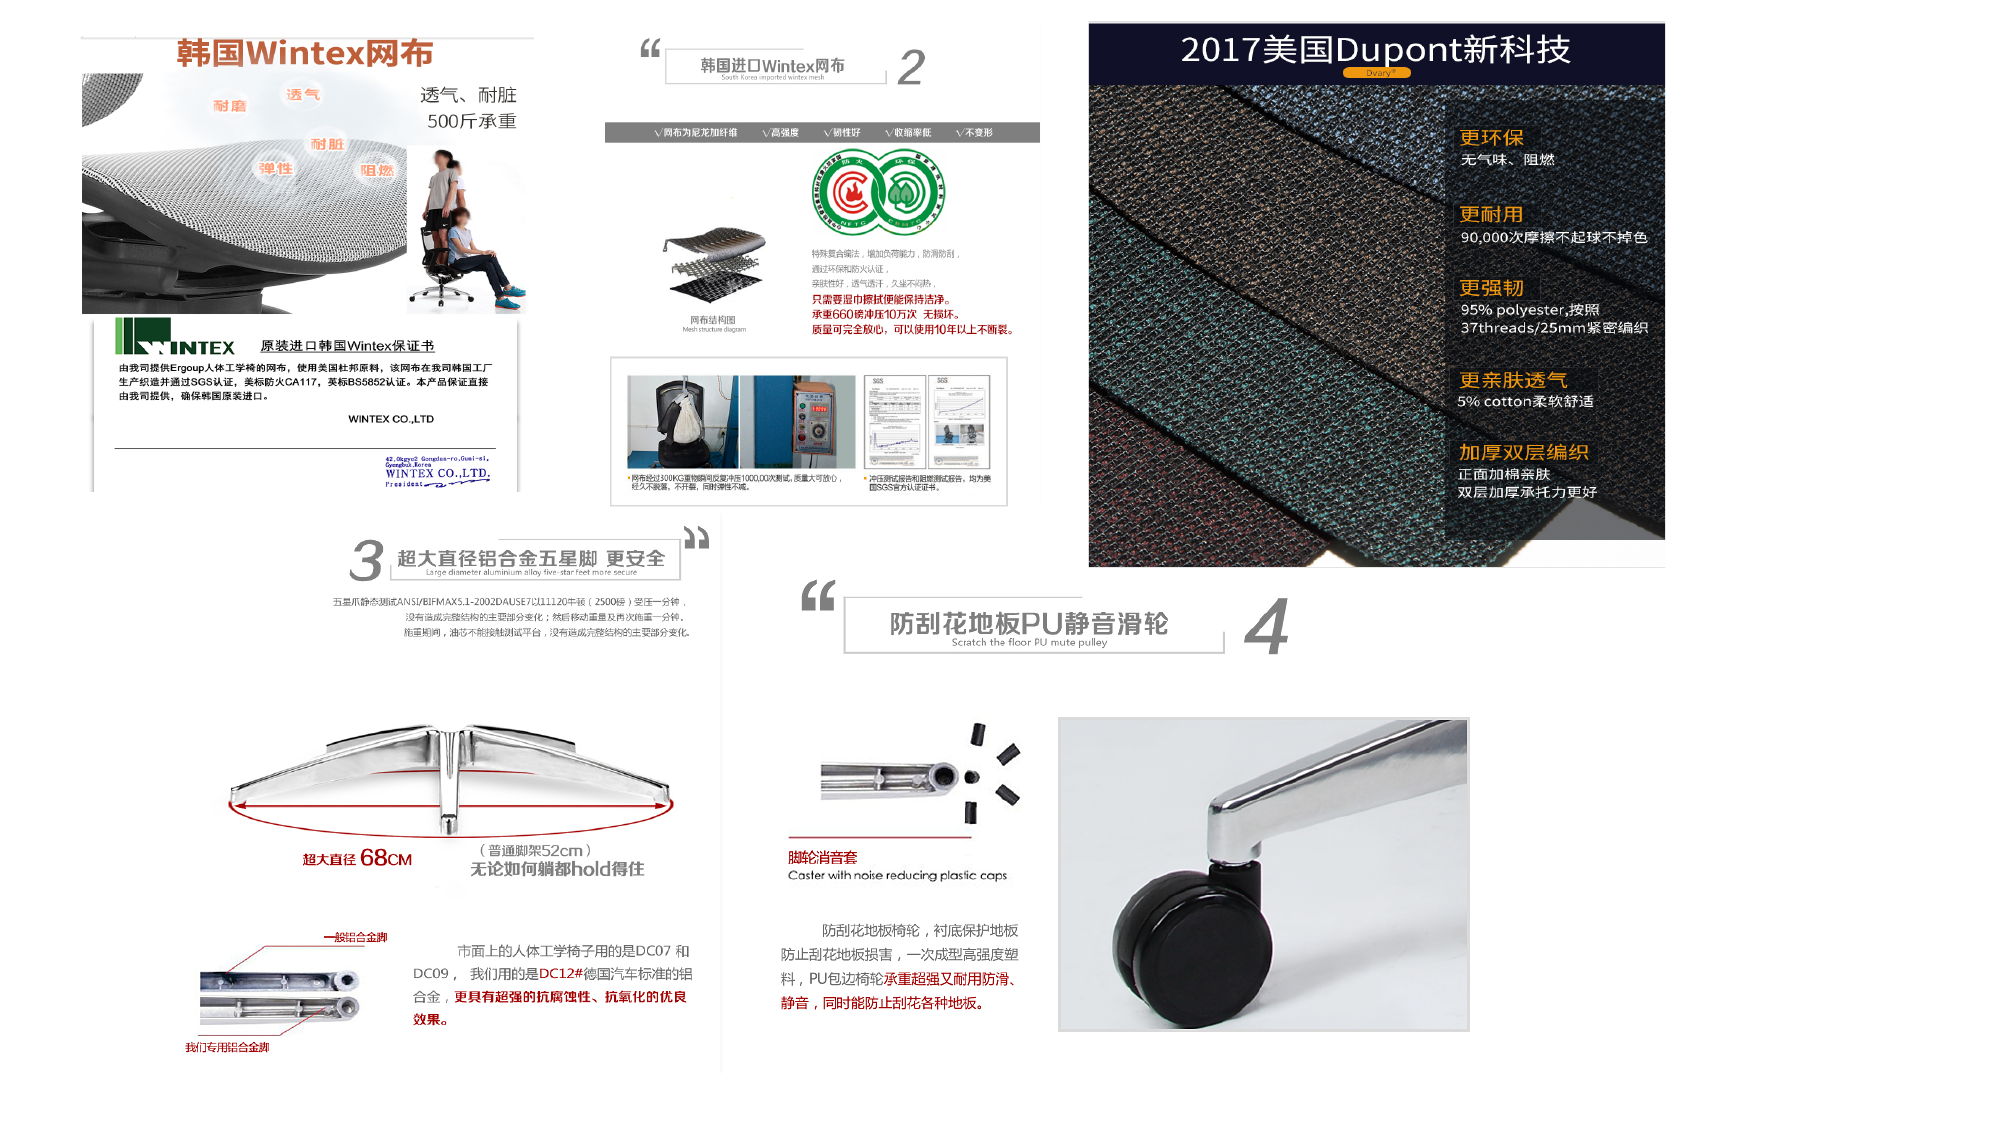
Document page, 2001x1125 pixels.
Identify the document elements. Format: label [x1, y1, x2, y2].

picture [603, 21, 1041, 507]
picture [80, 36, 534, 492]
picture [180, 513, 723, 1073]
picture [758, 21, 1666, 1052]
